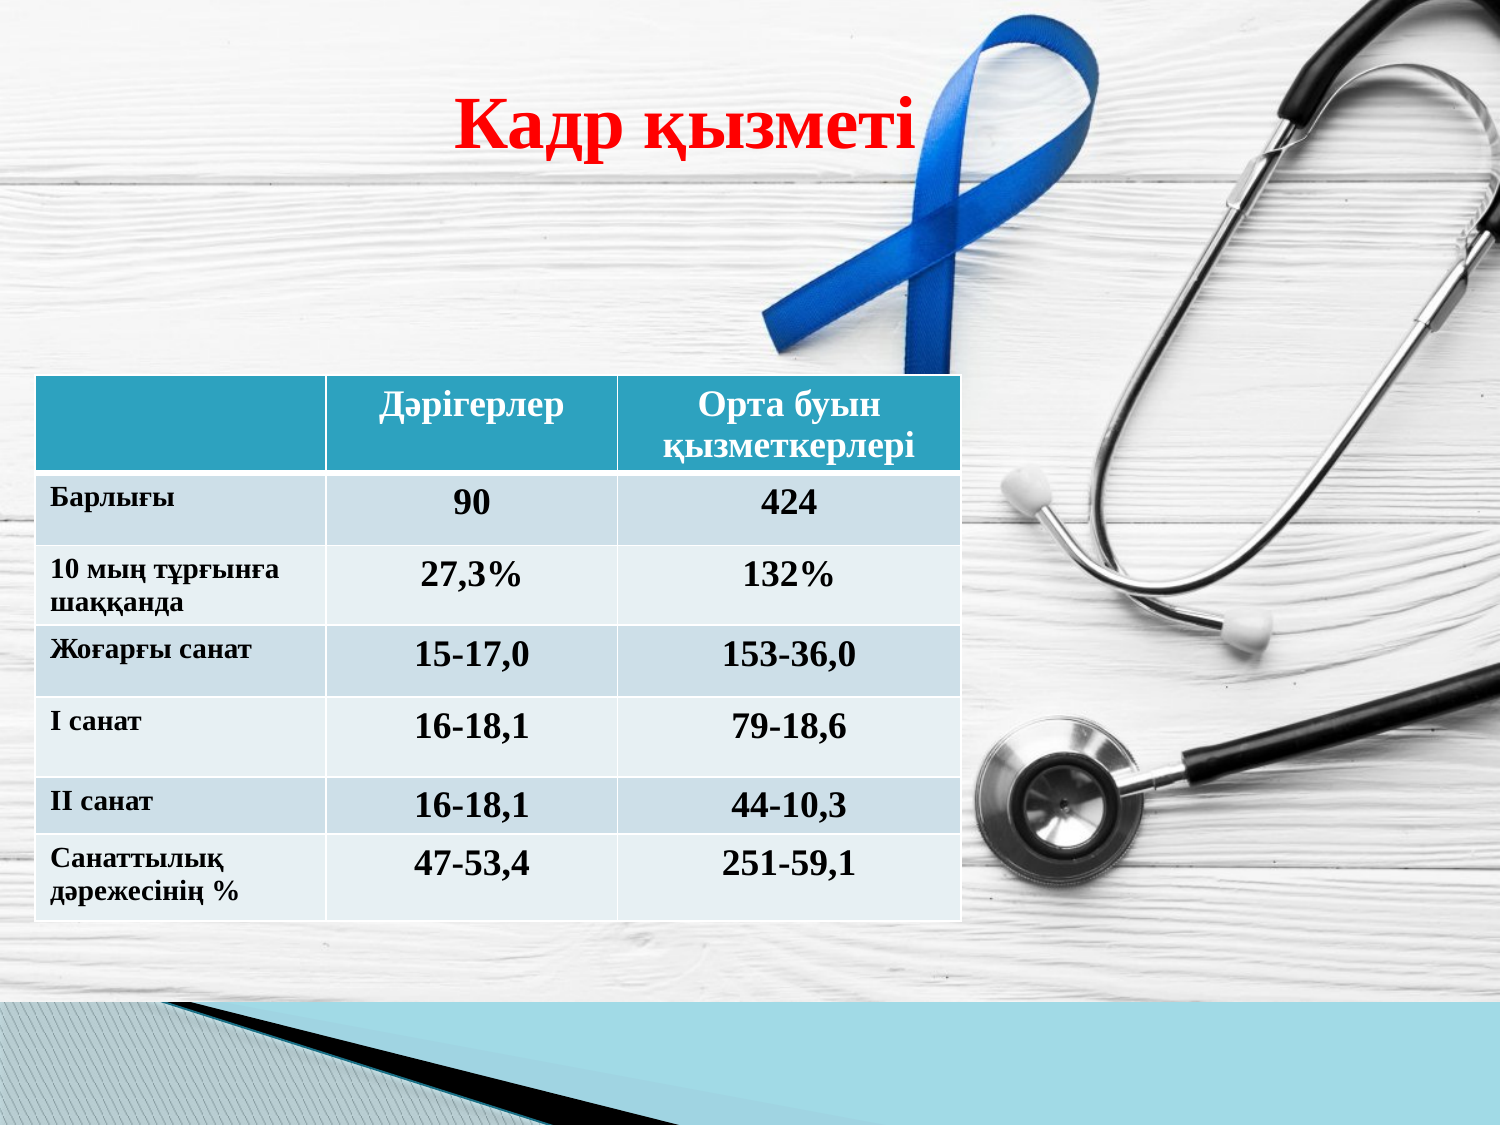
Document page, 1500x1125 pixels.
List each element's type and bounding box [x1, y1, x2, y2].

picture [0, 0, 1500, 1002]
